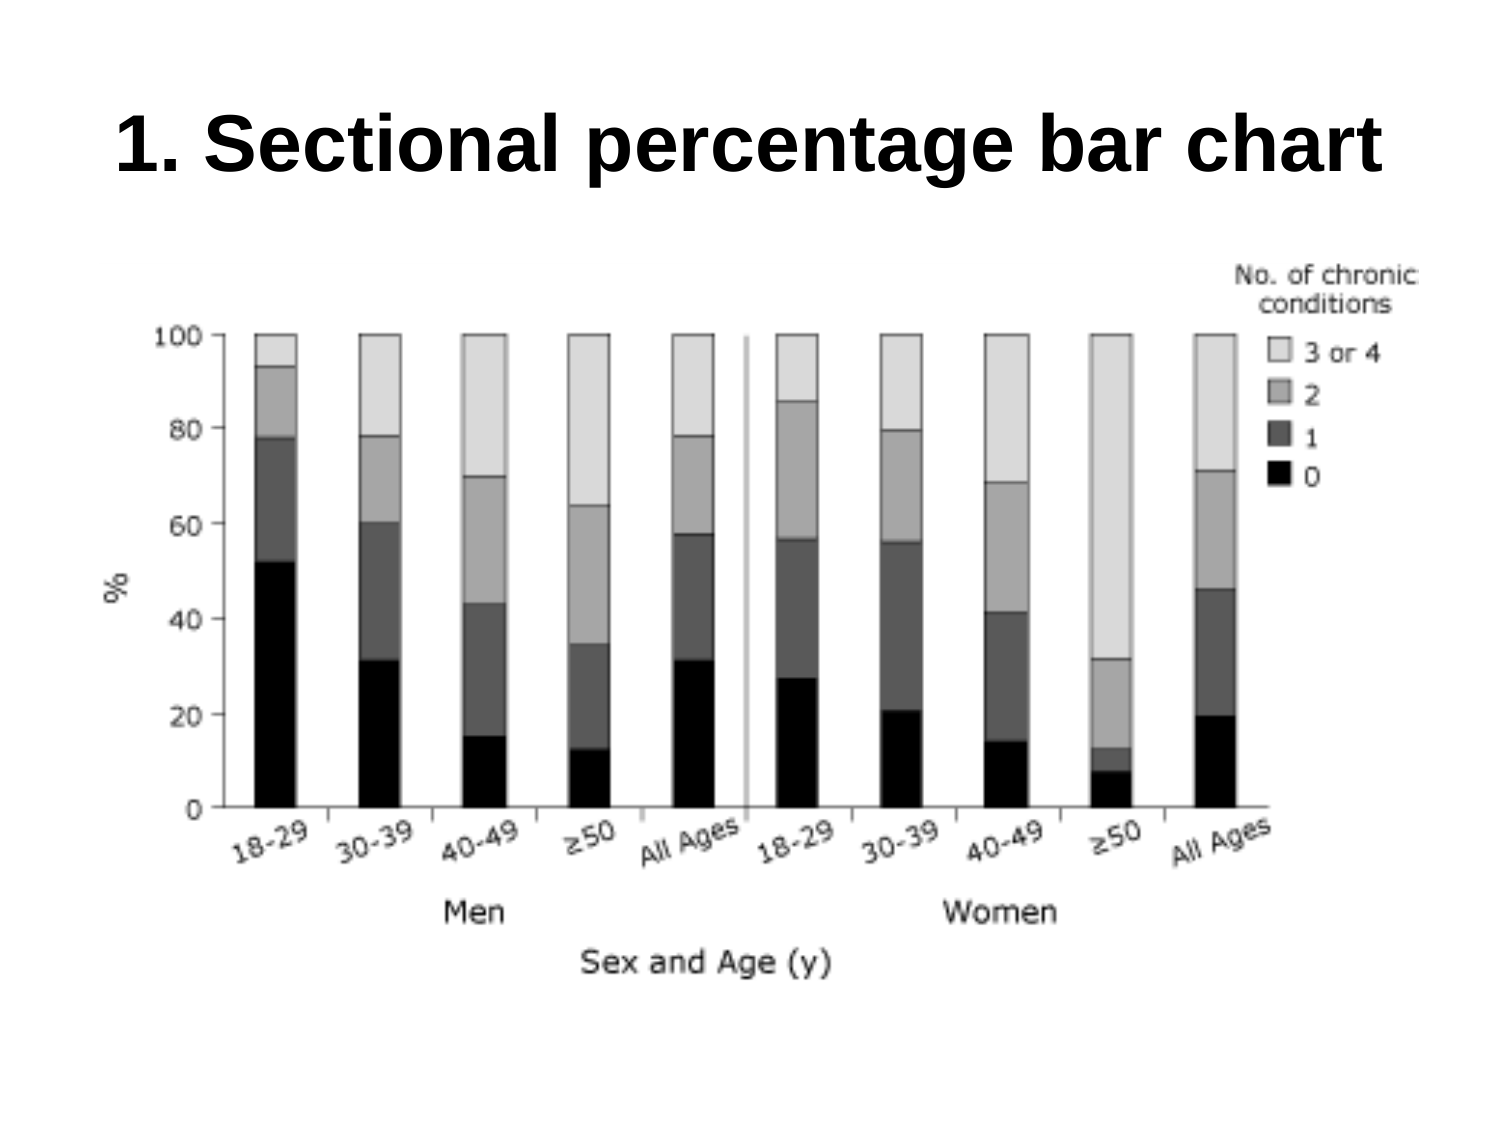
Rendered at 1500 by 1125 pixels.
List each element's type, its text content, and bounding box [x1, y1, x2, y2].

title 1. Sectional percentage bar chart [75, 45, 1425, 233]
picture [99, 262, 1419, 983]
